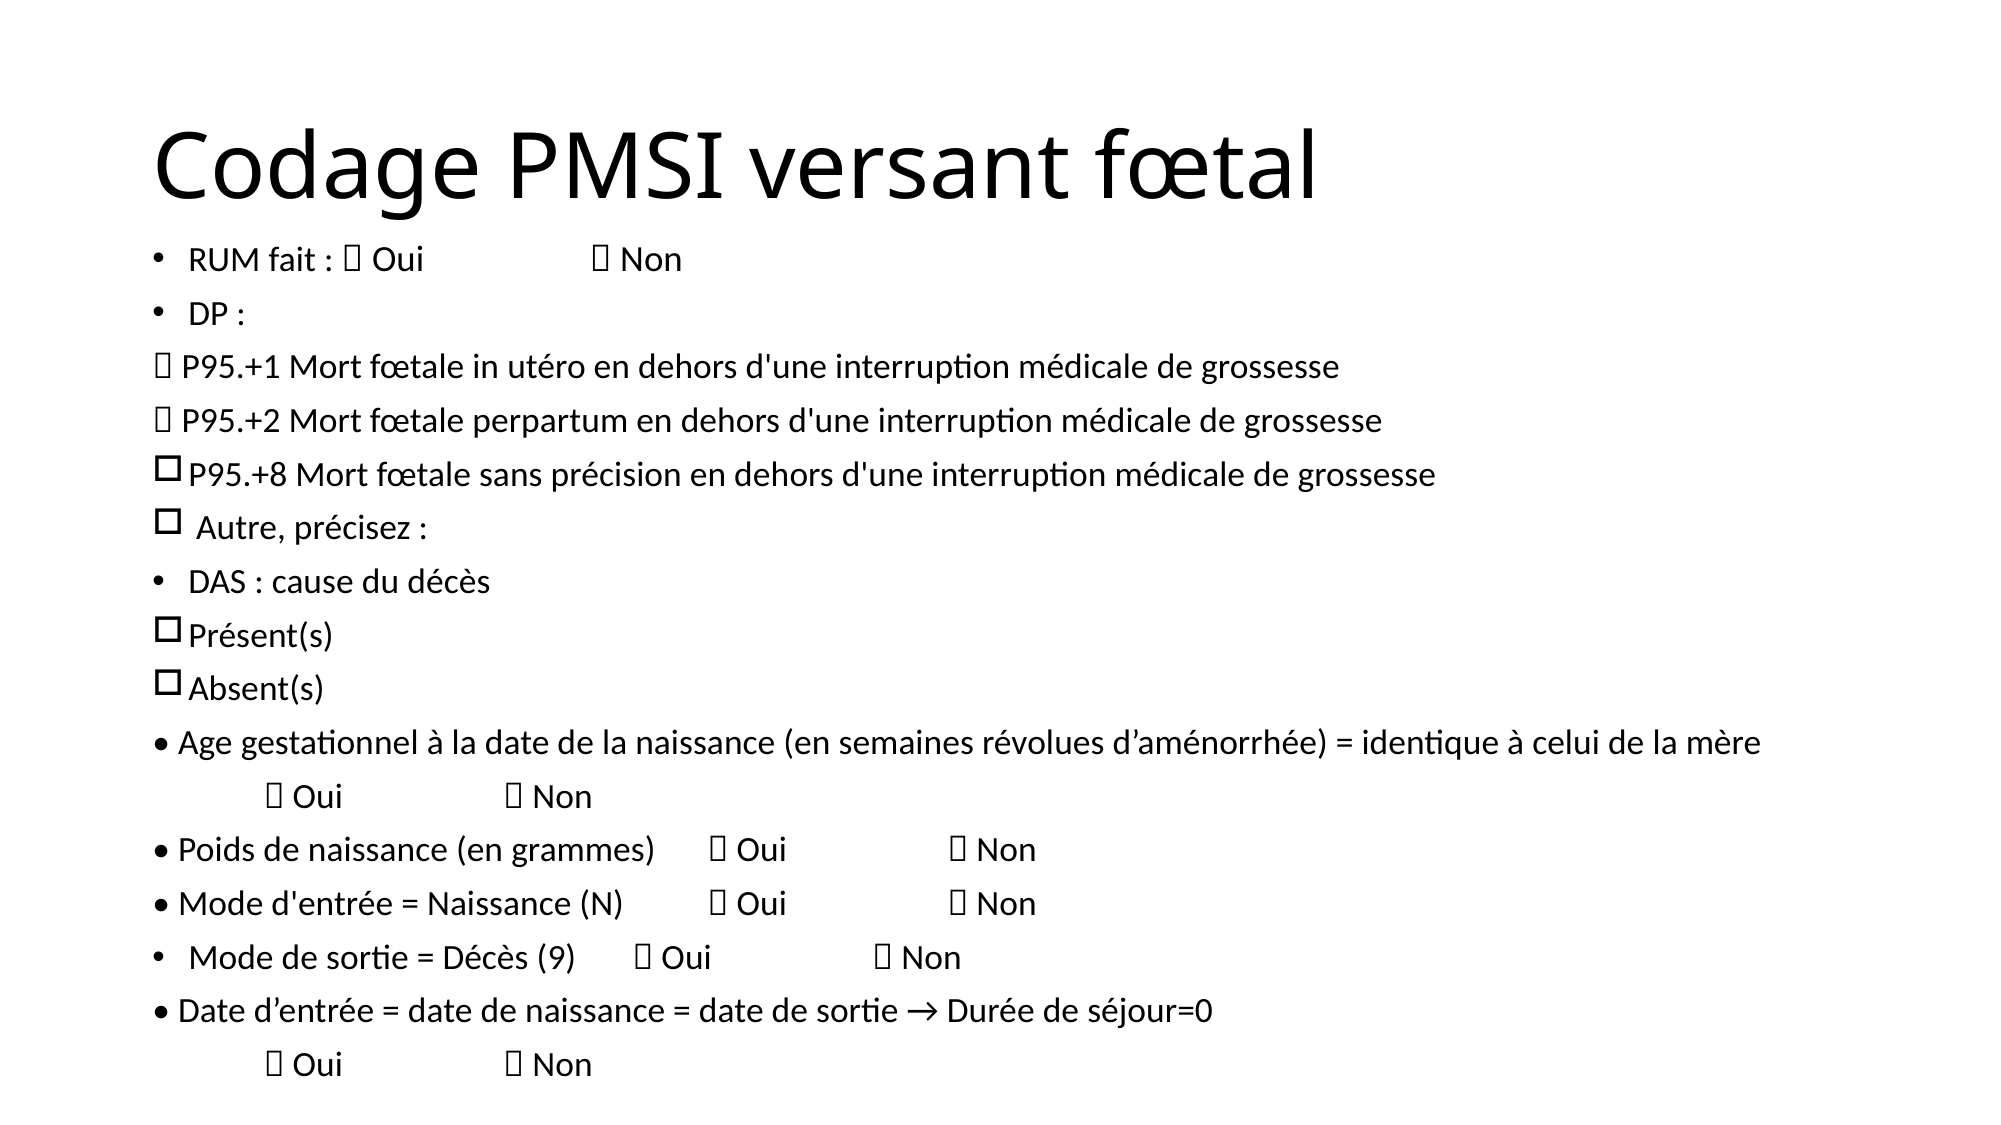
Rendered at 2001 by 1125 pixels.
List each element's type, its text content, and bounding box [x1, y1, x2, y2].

list RUM fait :  Oui  Non DP :  P95.+1 Mort fœtale in utéro en dehors d'une interruption médicale de grossesse  P95.+2 Mort fœtale perpartum en dehors d'une interruption médicale de grossesse P95.+8 Mort fœtale sans précision en dehors d'une interruption médicale de grossesse Autre, précisez : DAS : cause du décès Présent(s) Absent(s) • Age gestationnel à la date de la naissance (en semaines révolues d’aménorrhée) = identique à celui de la mère  Oui  Non • Poids de naissance (en grammes)  Oui  Non • Mode d'entrée = Naissance (N)  Oui  Non Mode de sortie = Décès (9)  Oui  Non • Date d’entrée = date de naissance = date de sortie → Durée de séjour=0  Oui  Non [137, 231, 1863, 1100]
title Codage PMSI versant fœtal [137, 59, 1863, 231]
